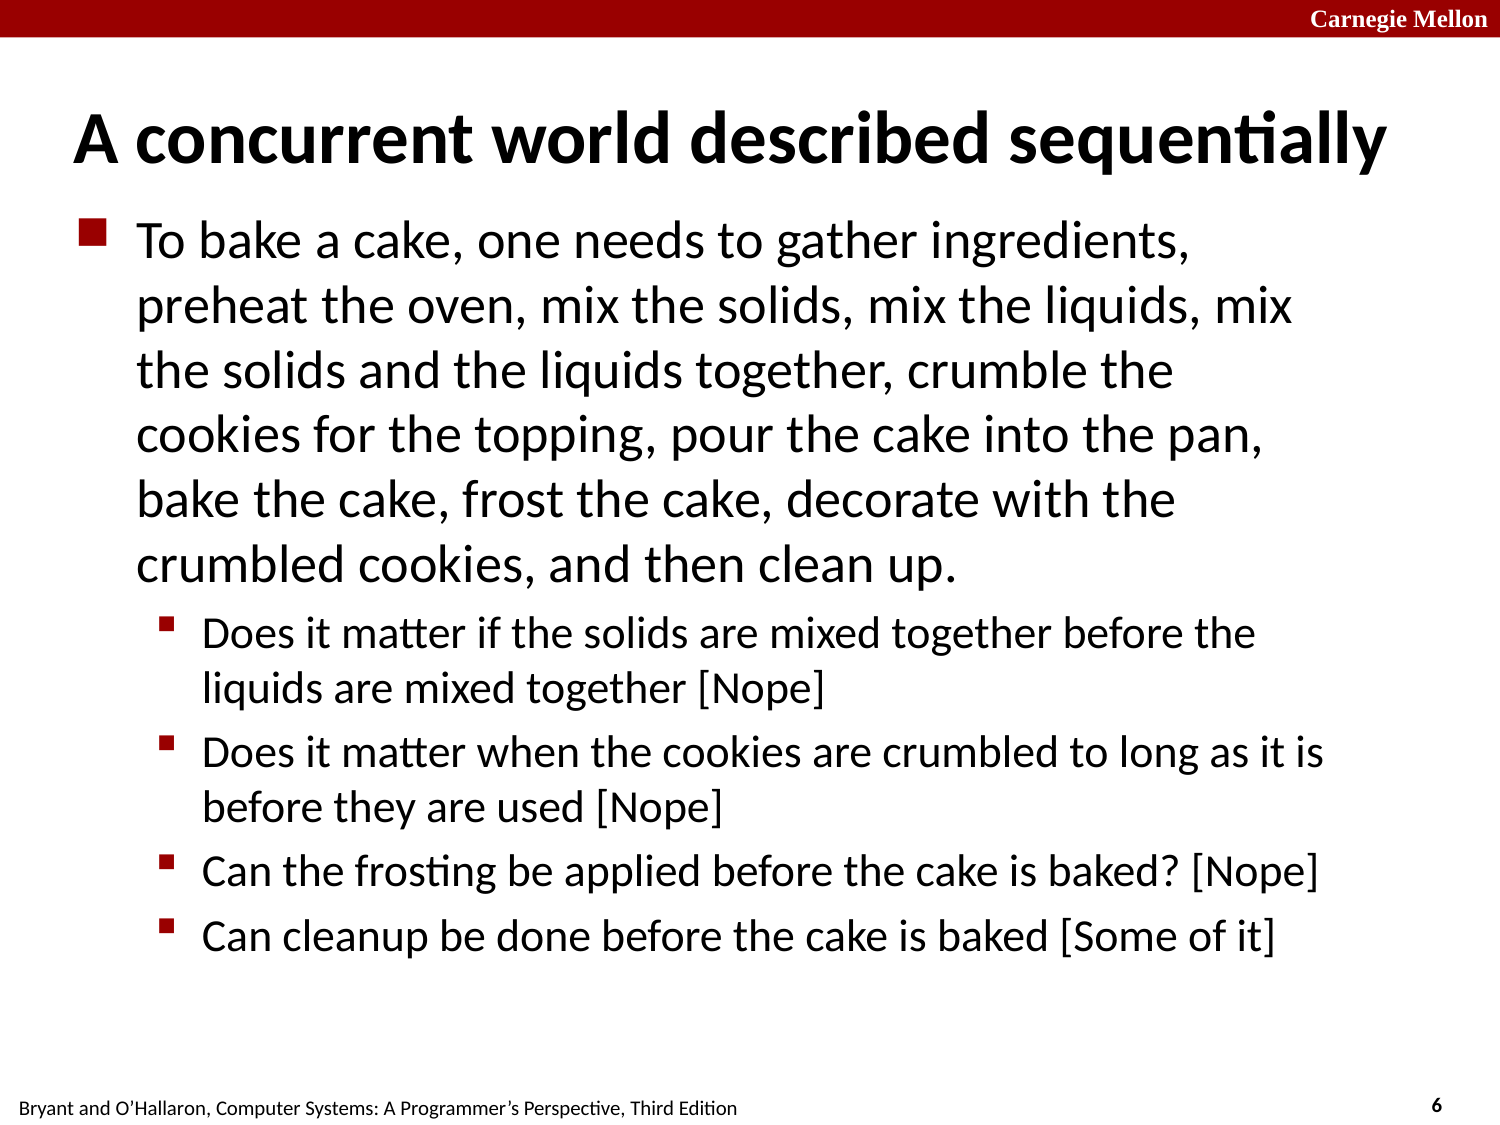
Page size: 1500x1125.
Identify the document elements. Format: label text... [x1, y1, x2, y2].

list To bake a cake, one needs to gather ingredients, preheat the oven, mix the solids, mix the liquids, mix the solids and the liquids together, crumble the cookies for the topping, pour the cake into the pan, bake the cake, frost the cake, decorate with the crumbled cookies, and then clean up. Does it matter if the solids are mixed together before the liquids are mixed together [Nope] Does it matter when the cookies are crumbled to long as it is before they are used [Nope] Can the frosting be applied before the cake is baked? [Nope] Can cleanup be done before the cake is baked [Some of it] [64, 196, 1361, 1040]
title A concurrent world described sequentially [58, 71, 1463, 197]
